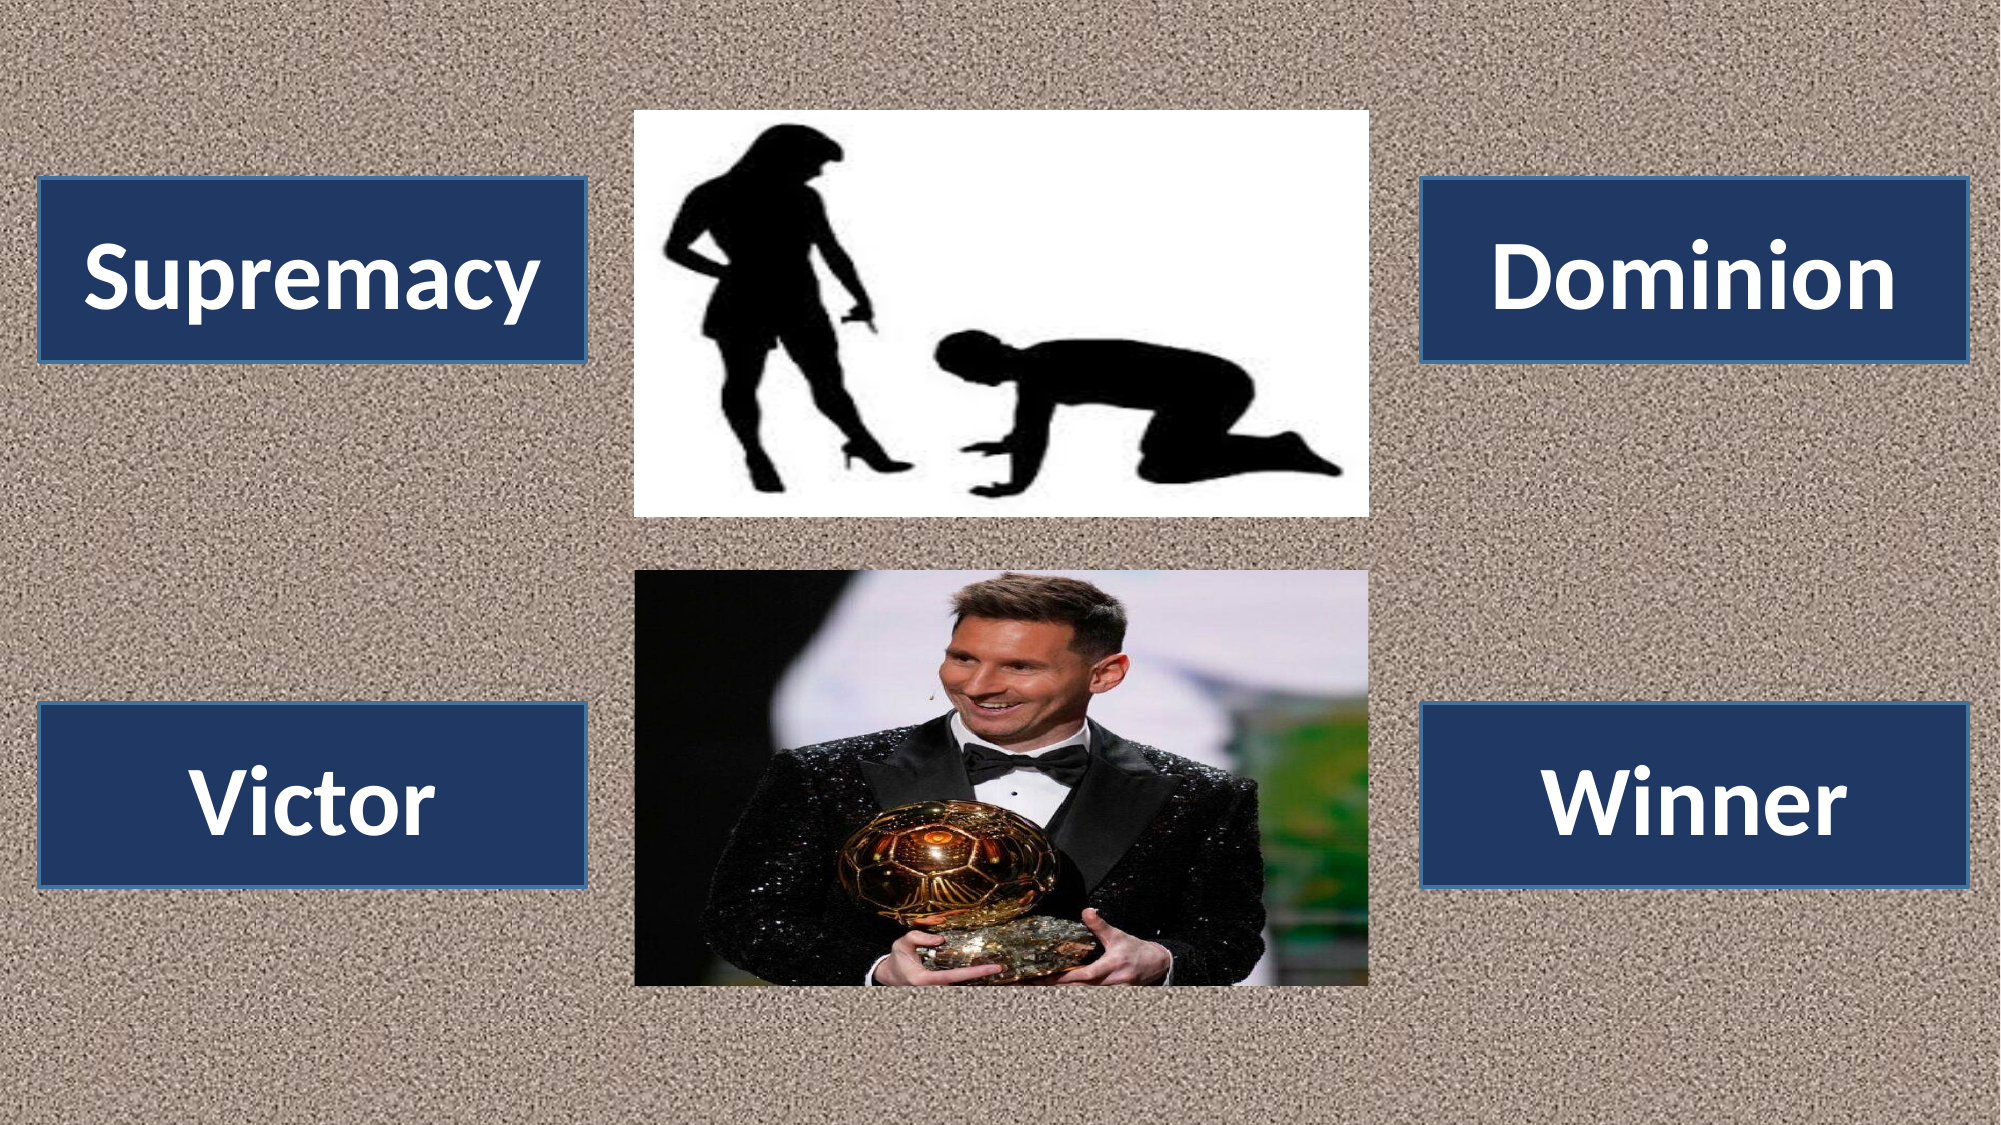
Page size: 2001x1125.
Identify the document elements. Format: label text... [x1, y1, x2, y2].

text_box Supremacy [37, 176, 588, 364]
picture [0, 0, 2001, 1125]
text_box Victor [37, 701, 588, 889]
text_box Dominion [1419, 176, 1970, 364]
text_box Winner [1419, 701, 1970, 889]
